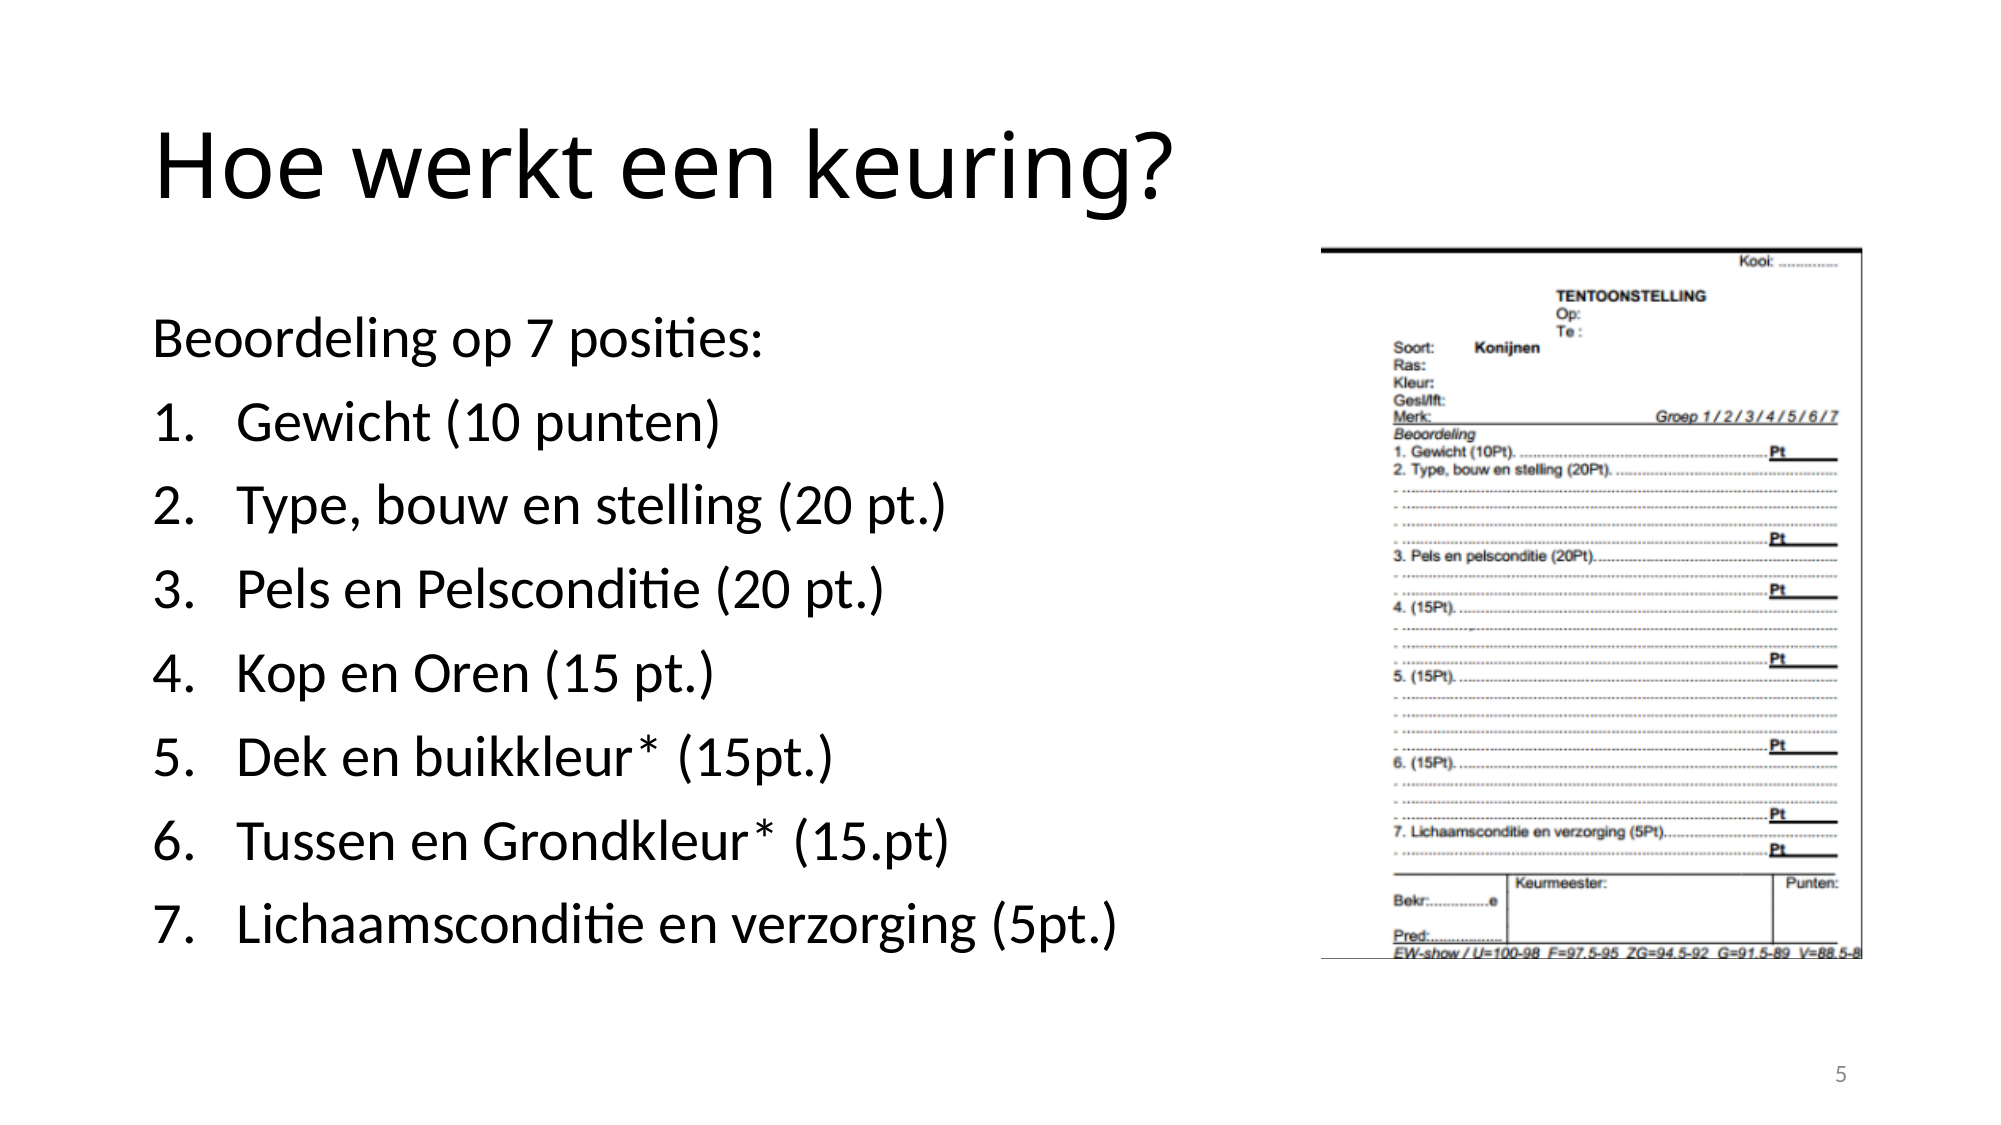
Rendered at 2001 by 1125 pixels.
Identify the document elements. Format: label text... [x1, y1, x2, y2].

list Beoordeling op 7 posities: Gewicht (10 punten) Type, bouw en stelling (20 pt.) Pels en Pelsconditie (20 pt.) Kop en Oren (15 pt.) Dek en buikkleur* (15pt.) Tussen en Grondkleur* (15.pt) Lichaamsconditie en verzorging (5pt.) [137, 299, 1863, 1014]
title Hoe werkt een keuring? [137, 59, 1863, 278]
slide_number 5 [1412, 1042, 1863, 1103]
picture [1321, 244, 1863, 959]
